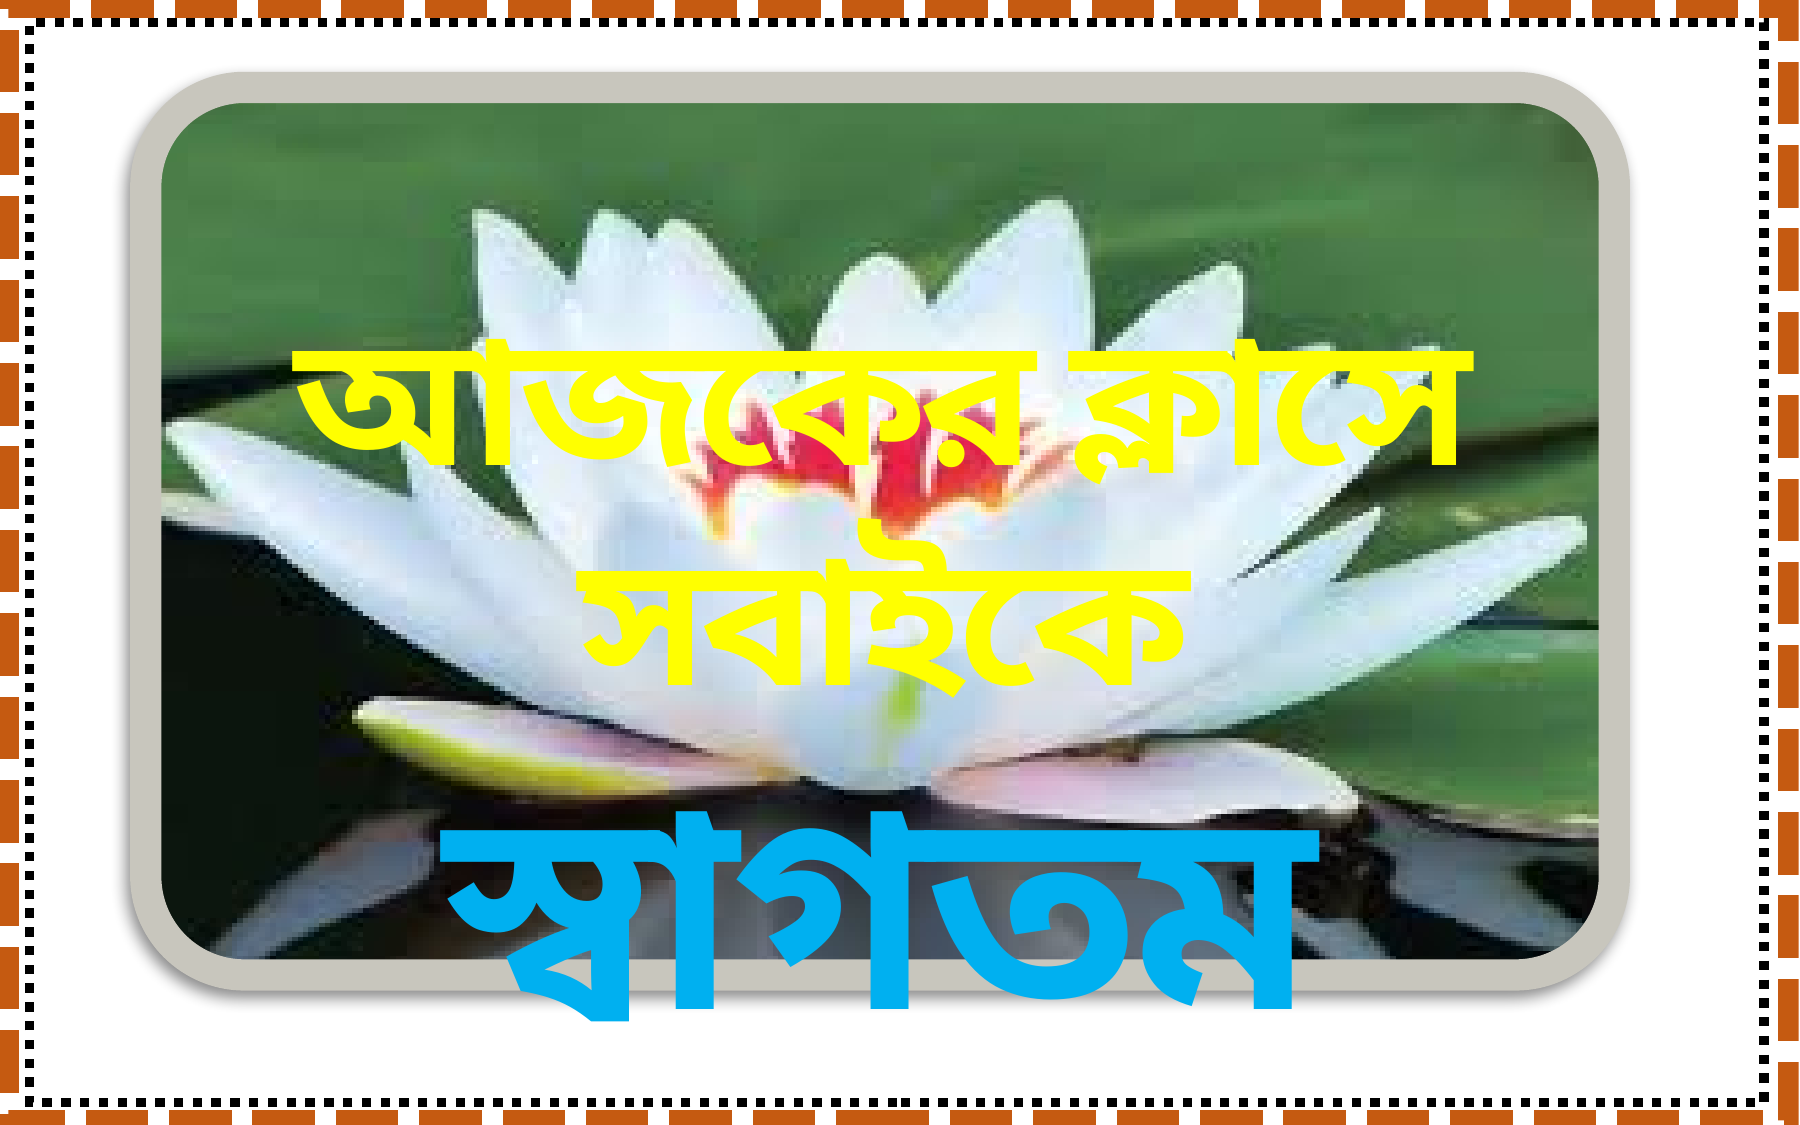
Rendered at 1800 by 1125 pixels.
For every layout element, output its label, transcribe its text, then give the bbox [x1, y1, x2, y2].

picture [909, 863, 1184, 975]
text_box আজকের ক্লাসে সবাইকে স্বাগতম [162, 975, 1599, 1075]
picture [145, 87, 1615, 975]
picture [1182, 941, 1248, 975]
picture [1199, 863, 1253, 934]
picture [553, 863, 602, 900]
picture [548, 952, 590, 975]
picture [630, 863, 675, 975]
